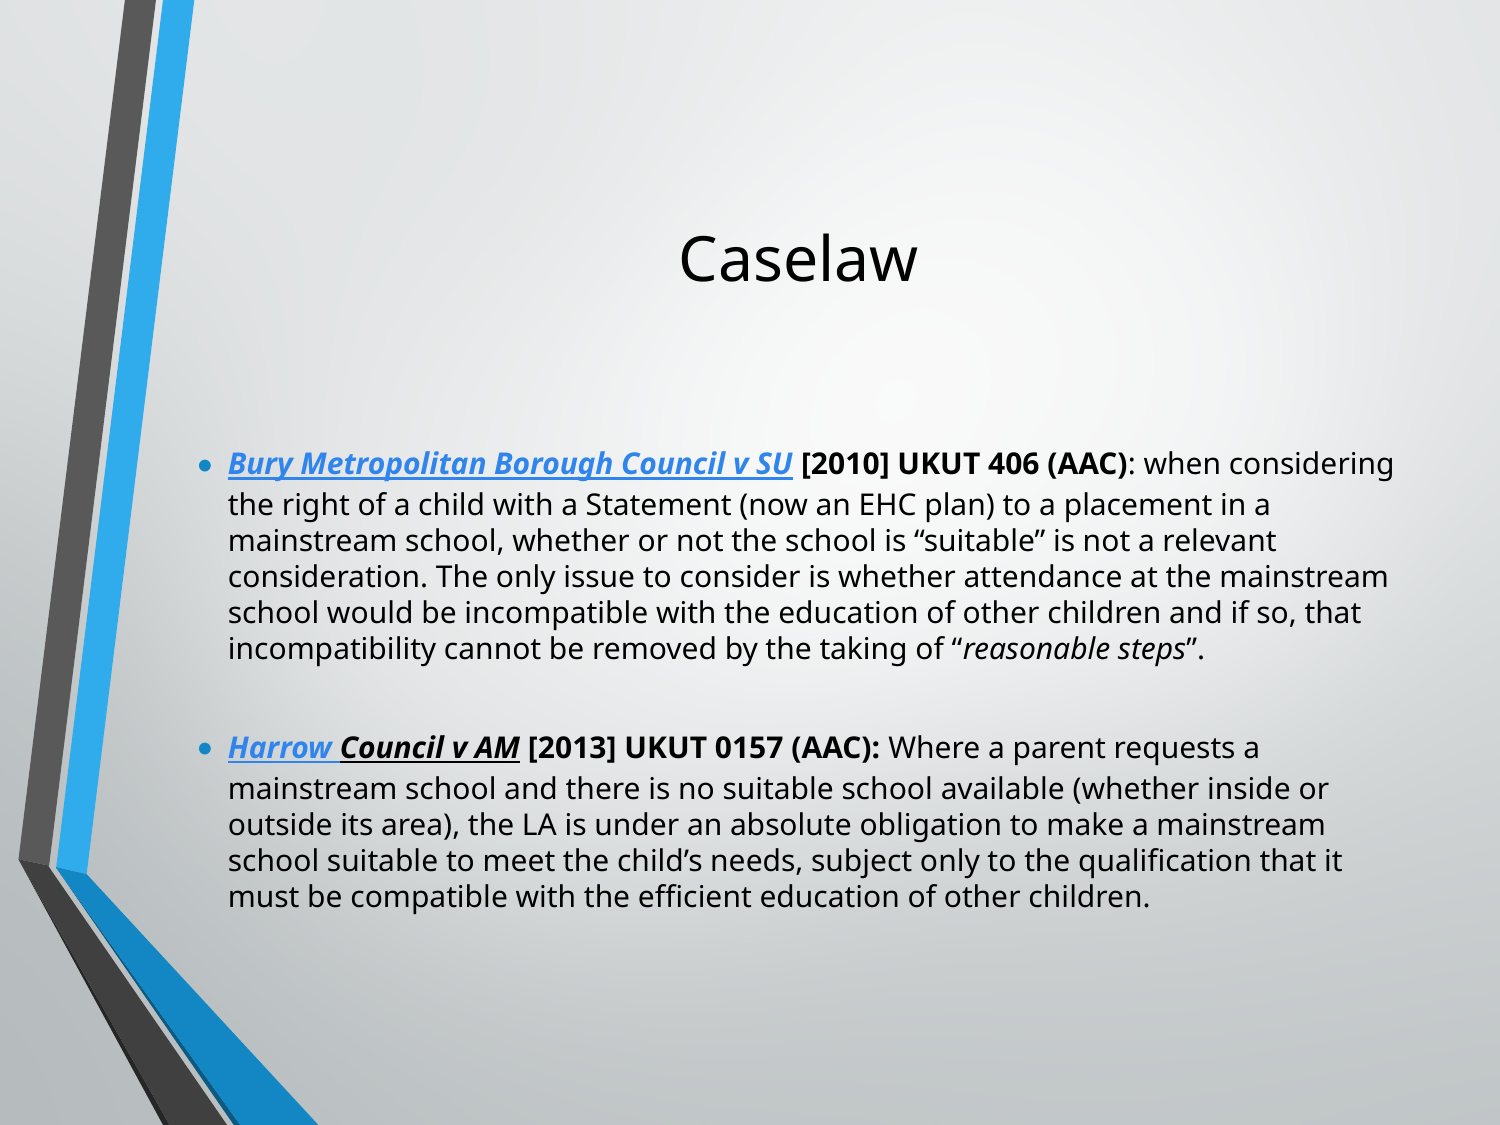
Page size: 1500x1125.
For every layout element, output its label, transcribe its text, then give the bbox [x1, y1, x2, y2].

title Caselaw [182, 112, 1416, 400]
list Bury Metropolitan Borough Council v SU [2010] UKUT 406 (AAC): when considering the right of a child with a Statement (now an EHC plan) to a placement in a mainstream school, whether or not the school is “suitable” is not a relevant consideration. The only issue to consider is whether attendance at the mainstream school would be incompatible with the education of other children and if so, that incompatibility cannot be removed by the taking of “reasonable steps”. Harrow Council v AM [2013] UKUT 0157 (AAC): Where a parent requests a mainstream school and there is no suitable school available (whether inside or outside its area), the LA is under an absolute obligation to make a mainstream school suitable to meet the child’s needs, subject only to the qualification that it must be compatible with the efficient education of other children. [182, 437, 1416, 950]
